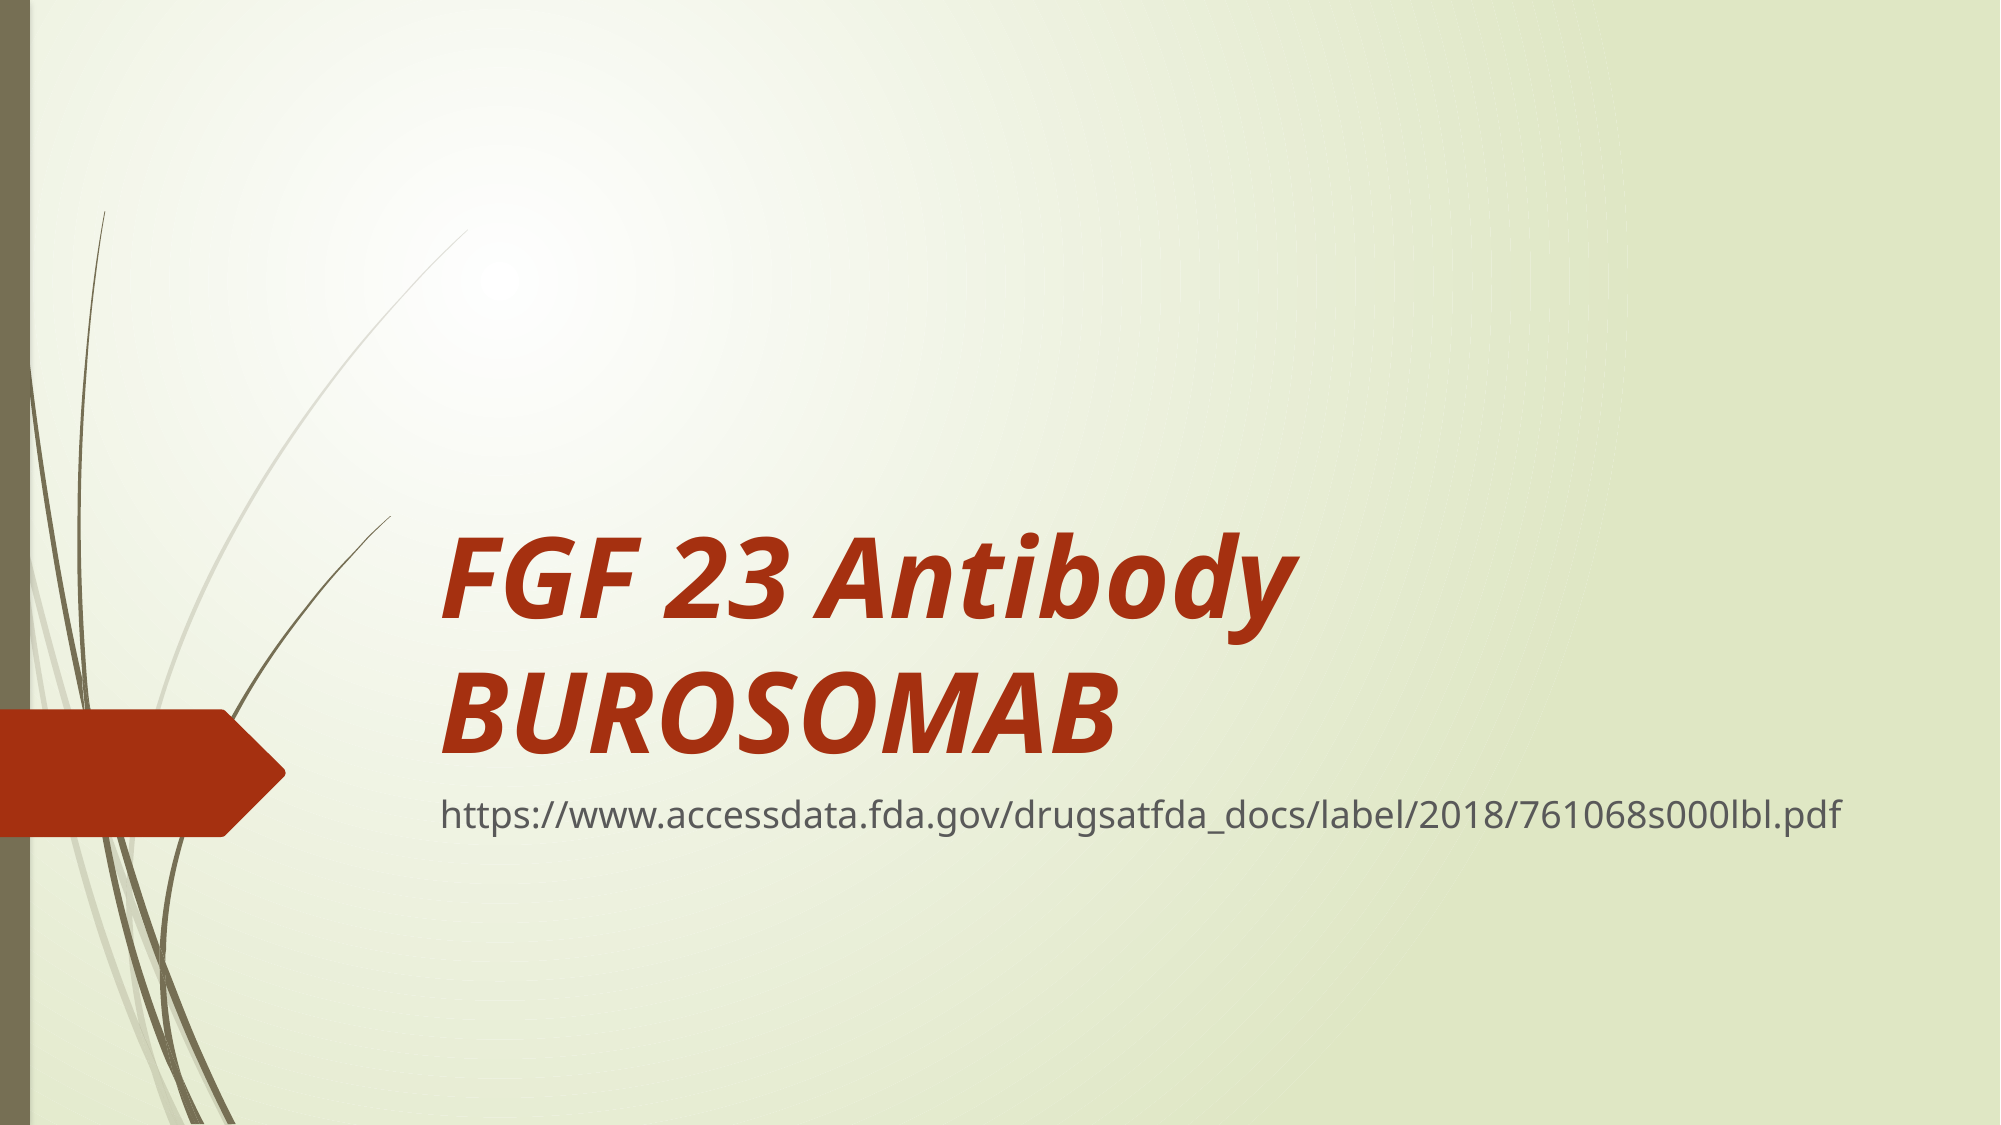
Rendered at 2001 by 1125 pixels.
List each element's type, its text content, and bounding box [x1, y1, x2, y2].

title FGF 23 Antibody BUROSOMAB [424, 412, 1888, 783]
subtitle https://www.accessdata.fda.gov/drugsatfda_docs/label/2018/761068s000lbl.pdf [424, 783, 1888, 969]
